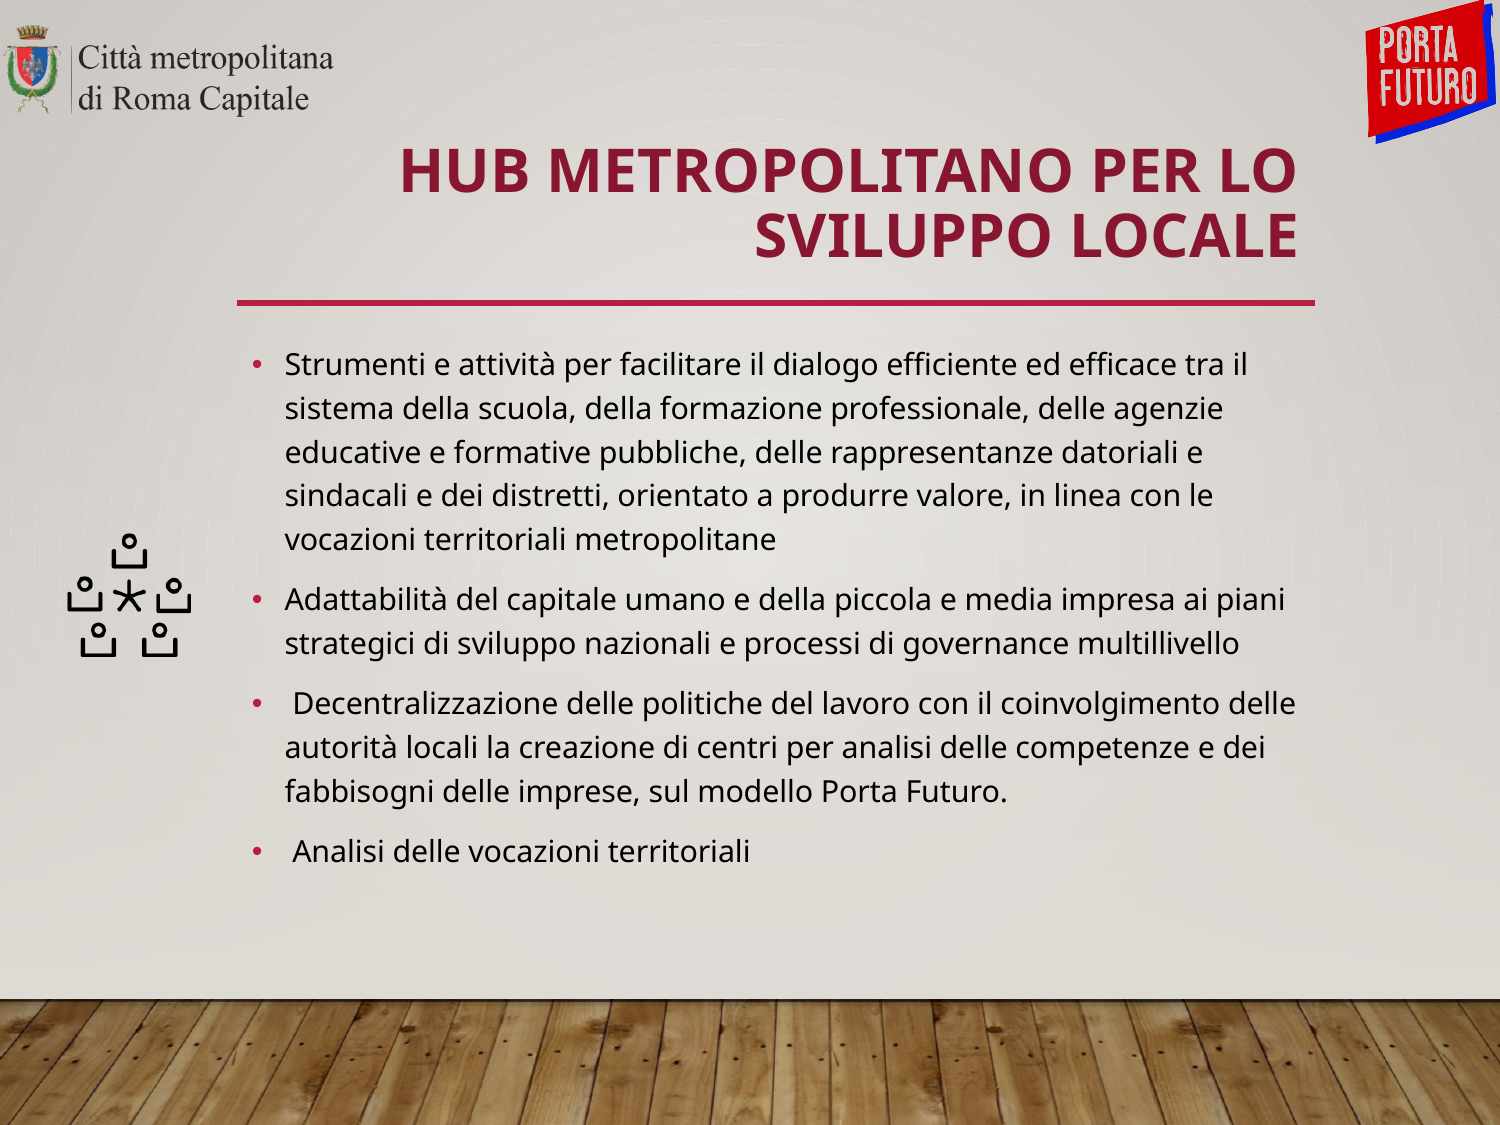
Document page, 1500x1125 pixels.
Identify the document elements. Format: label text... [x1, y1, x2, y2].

picture [0, 999, 1500, 1125]
picture [43, 509, 215, 681]
title HUB METROPOLITANO PER LO SVILUPPO LOCALE [236, 105, 1315, 278]
picture [1357, 0, 1500, 145]
picture [0, 0, 347, 142]
list Strumenti e attività per facilitare il dialogo efficiente ed efficace tra il sistema della scuola, della formazione professionale, delle agenzie educative e formative pubbliche, delle rappresentanze datoriali e sindacali e dei distretti, orientato a produrre valore, in linea con le vocazioni territoriali metropolitane Adattabilità del capitale umano e della piccola e media impresa ai piani strategici di sviluppo nazionali e processi di governance multillivello Decentralizzazione delle politiche del lavoro con il coinvolgimento delle autorità locali la creazione di centri per analisi delle competenze e dei fabbisogni delle imprese, sul modello Porta Futuro. Analisi delle vocazioni territoriali [236, 330, 1315, 897]
